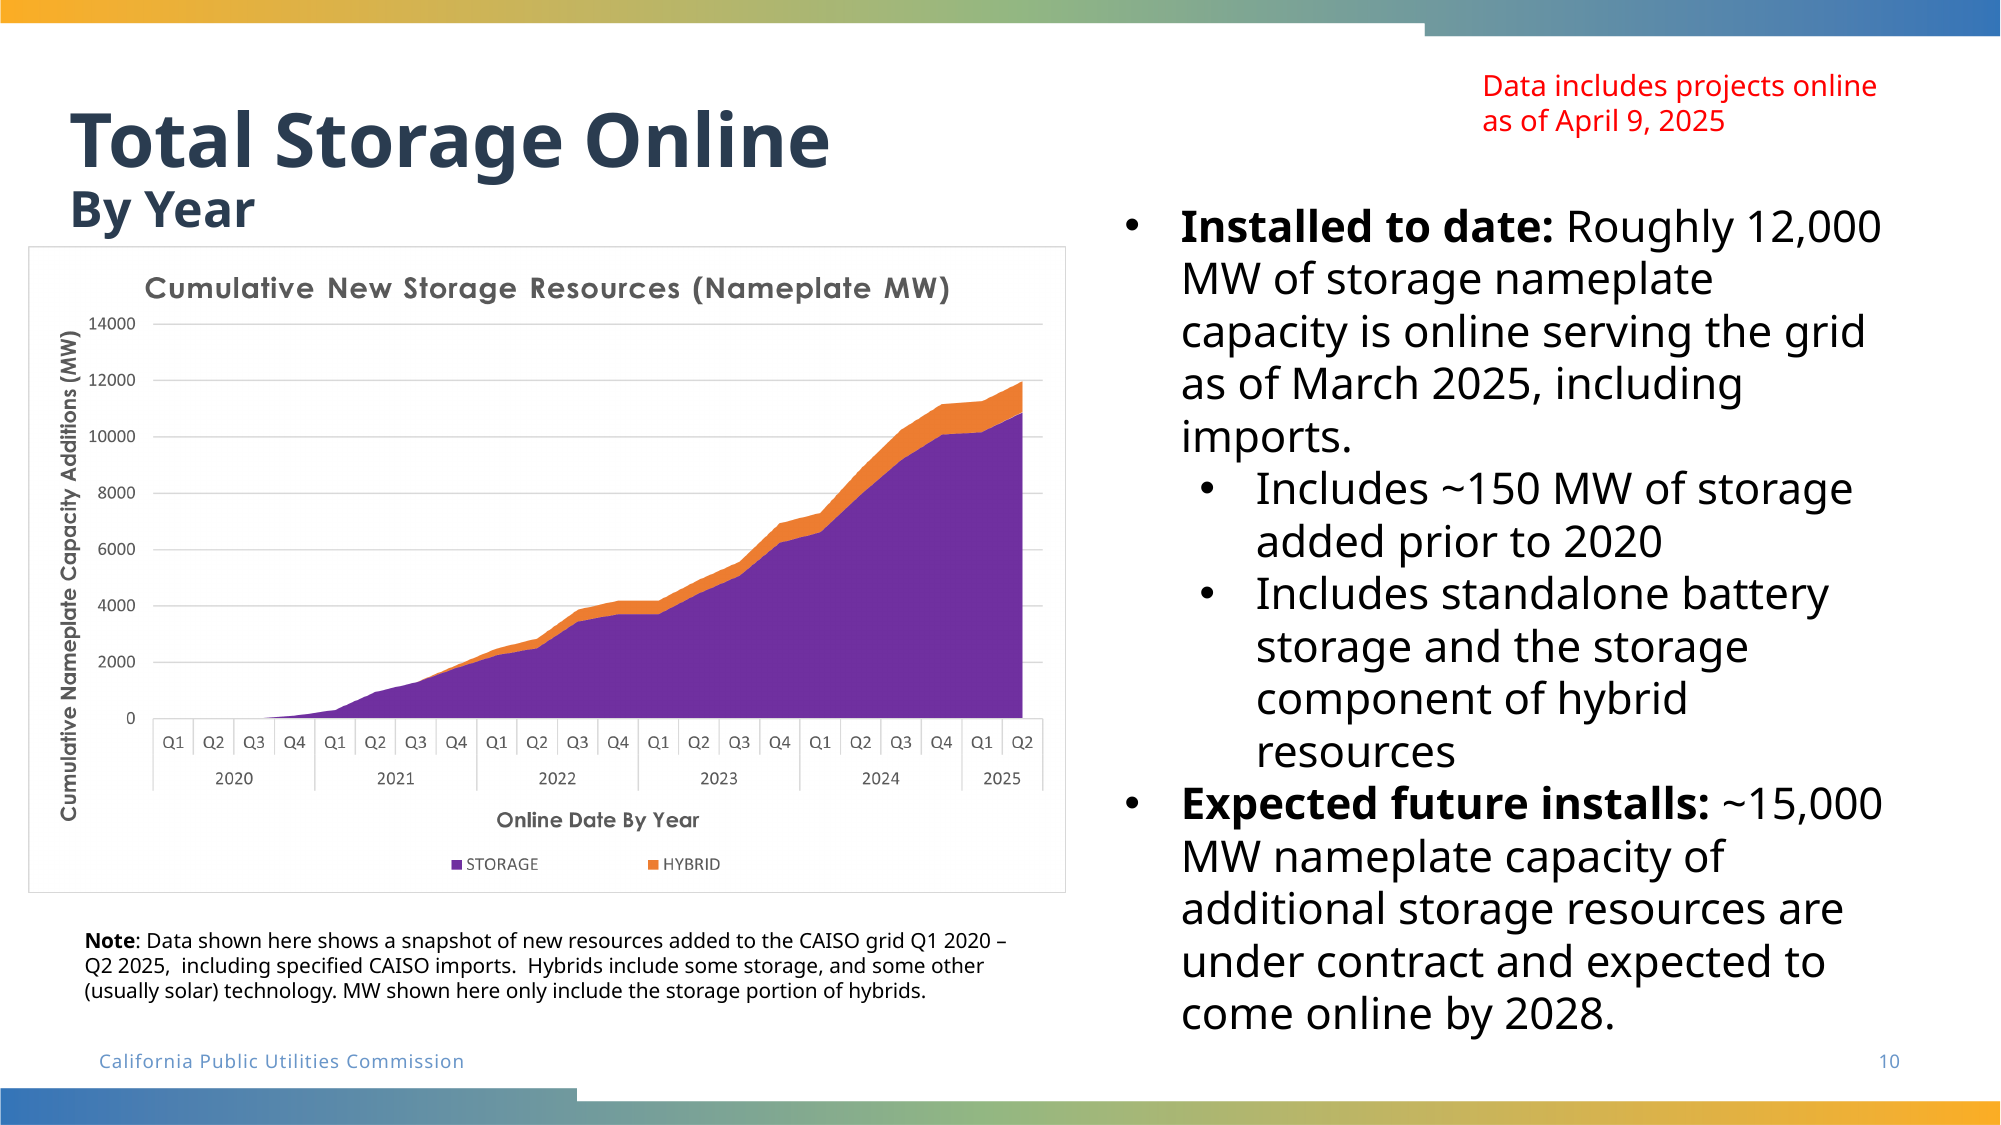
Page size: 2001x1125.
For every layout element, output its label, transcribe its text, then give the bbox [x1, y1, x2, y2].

text_box Note: Data shown here shows a snapshot of new resources added to the CAISO grid Q1 2020 – Q2 2025, including specified CAISO imports. Hybrids include some storage, and some other (usually solar) technology. MW shown here only include the storage portion of hybrids. [69, 920, 1025, 1011]
text_box Data includes projects online as of April 9, 2025 [1467, 60, 2000, 191]
picture [0, 0, 2001, 1125]
text_box Installed to date: Roughly 12,000 MW of storage nameplate capacity is online serving the grid as of March 2025, including imports. Includes ~150 MW of storage added prior to 2020 Includes standalone battery storage and the storage component of hybrid resources Expected future installs: ~15,000 MW nameplate capacity of additional storage resources are under contract and expected to come online by 2028. [1109, 191, 1901, 1125]
text_box Total Storage Online By Year [69, 36, 1478, 246]
